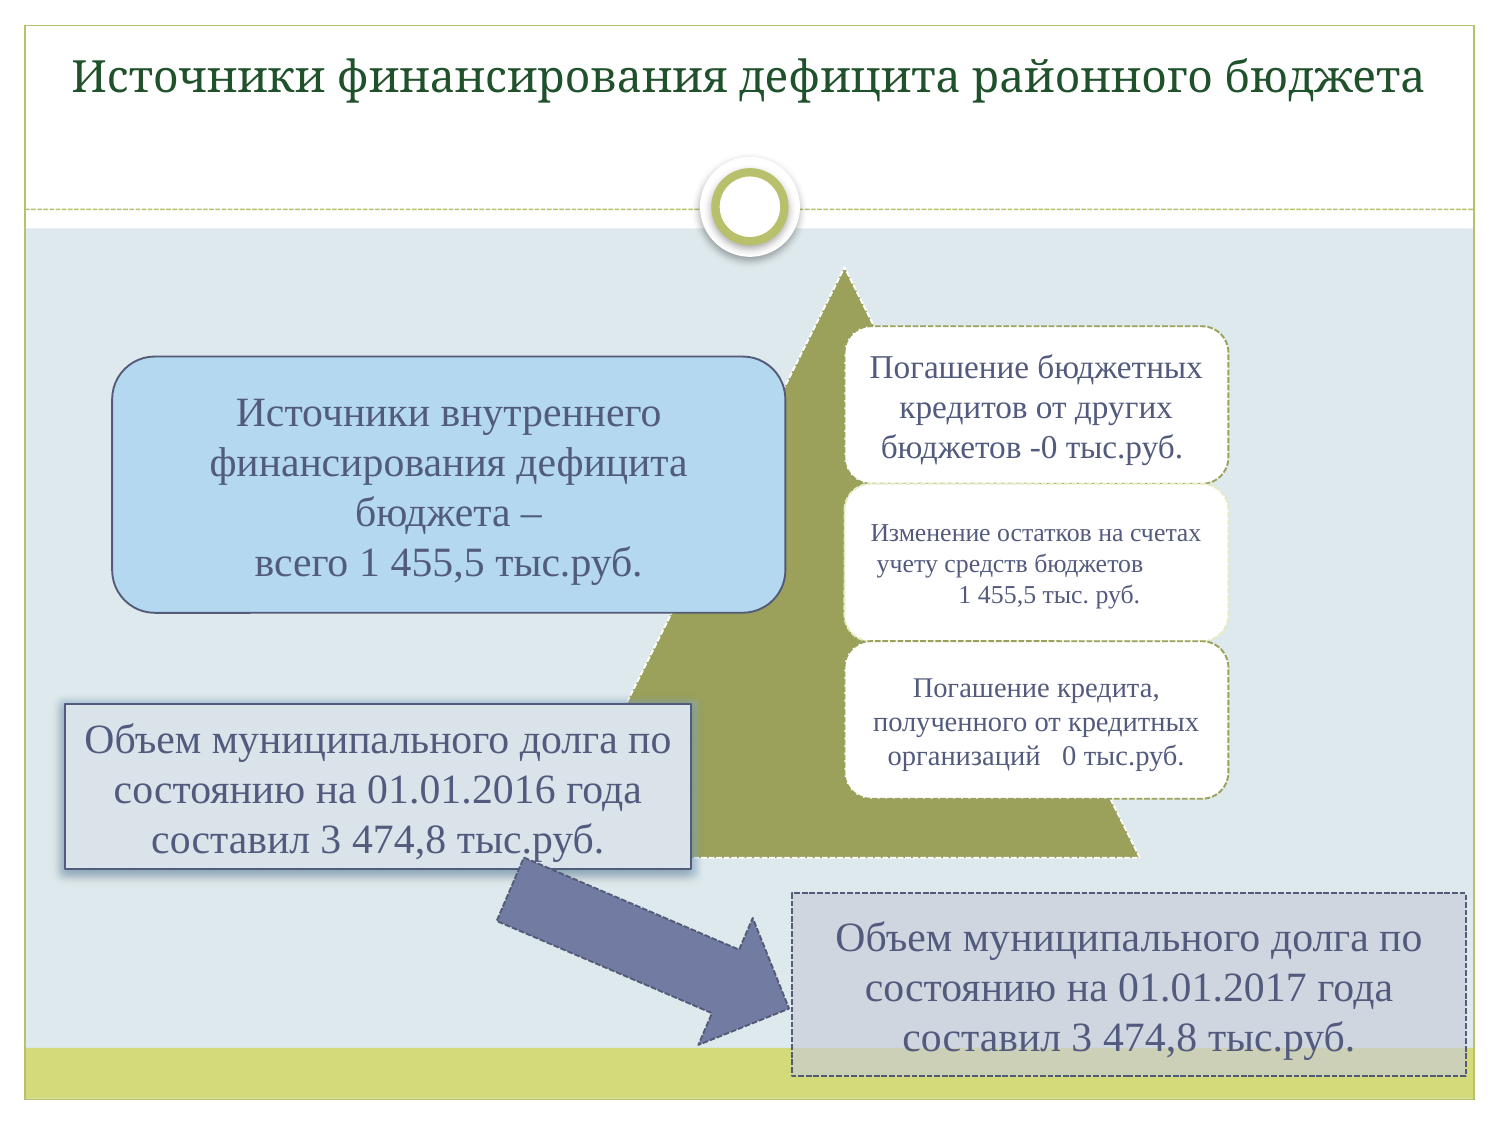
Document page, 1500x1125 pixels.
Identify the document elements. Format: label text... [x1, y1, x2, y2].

title Источники финансирования дефицита районного бюджета [49, 37, 1450, 162]
text_box Объем муниципального долга по состоянию на 01.01.2016 года составил 3 474,8 тыс.руб. [64, 703, 544, 870]
text_box Источники внутреннего финансирования дефицита бюджета – всего 1 455,5 тыс.руб. [111, 355, 542, 614]
text_box Объем муниципального долга по состоянию на 01.01.2017 года составил 3 474,8 тыс.руб. [791, 892, 1467, 1077]
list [548, 266, 1424, 858]
text_box [496, 856, 790, 1046]
